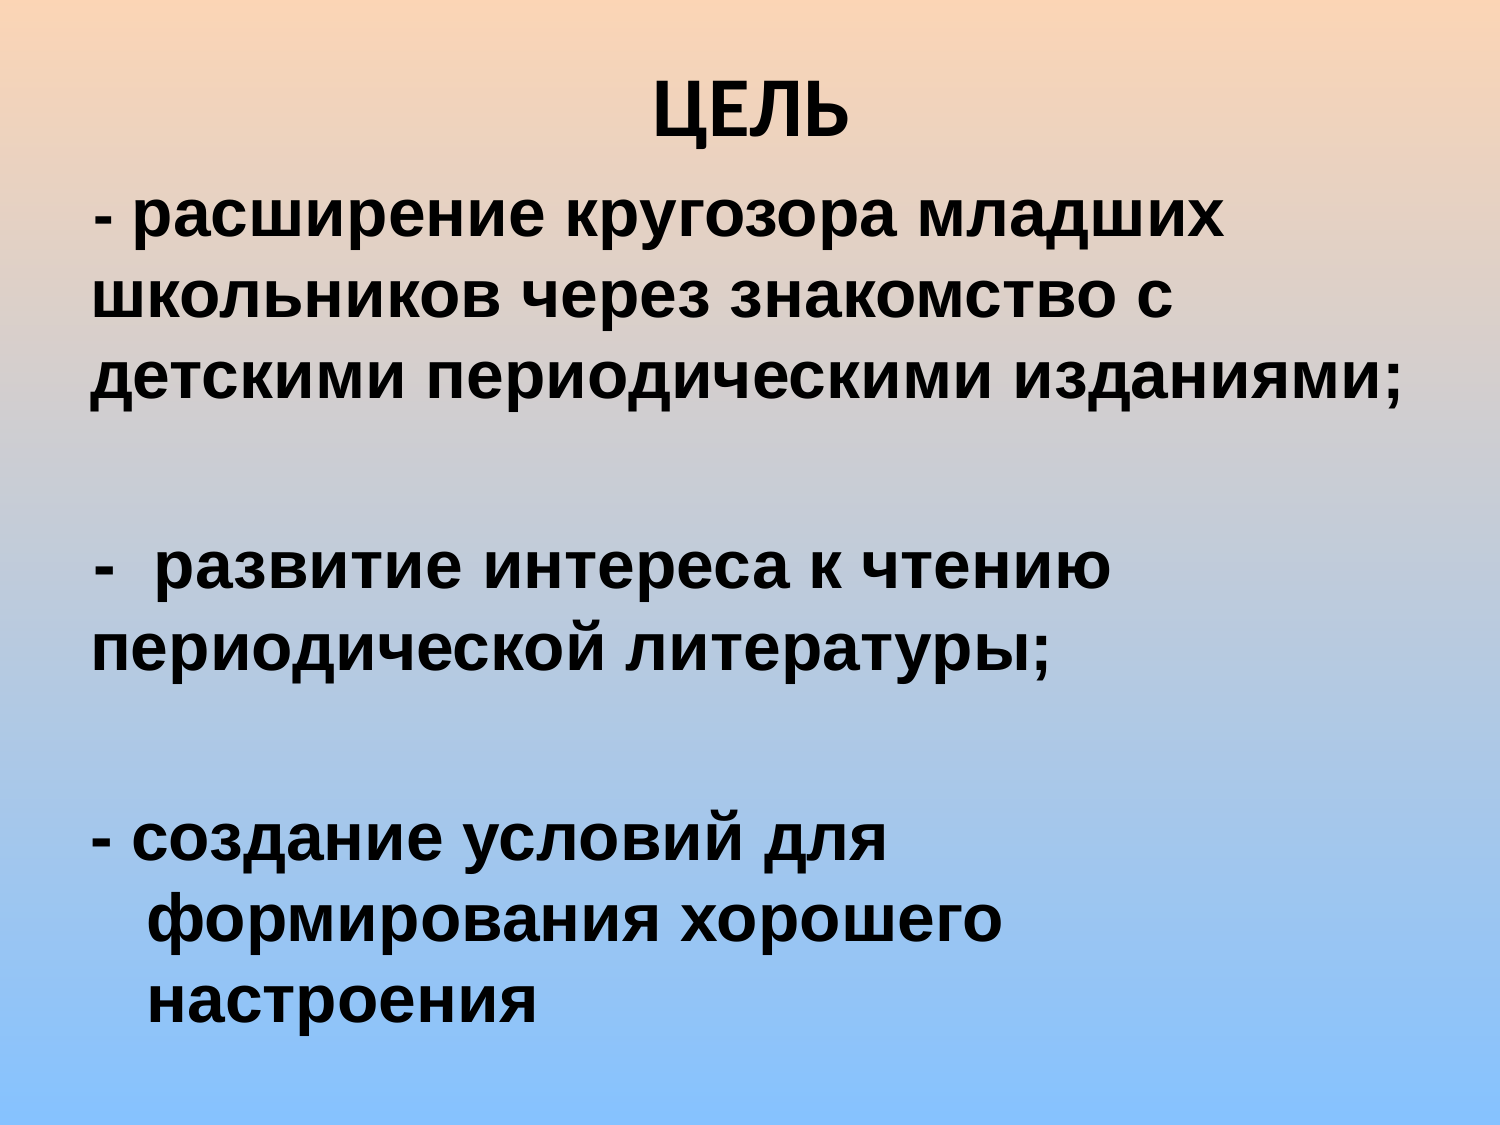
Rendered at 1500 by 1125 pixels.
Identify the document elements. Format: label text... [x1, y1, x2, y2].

list - расширение кругозора младших школьников через знакомство с детскими периодическими изданиями; - развитие интереса к чтению периодической литературы; - создание условий для формирования хорошего настроения [75, 160, 1425, 1071]
title ЦЕЛЬ [76, 42, 1427, 161]
